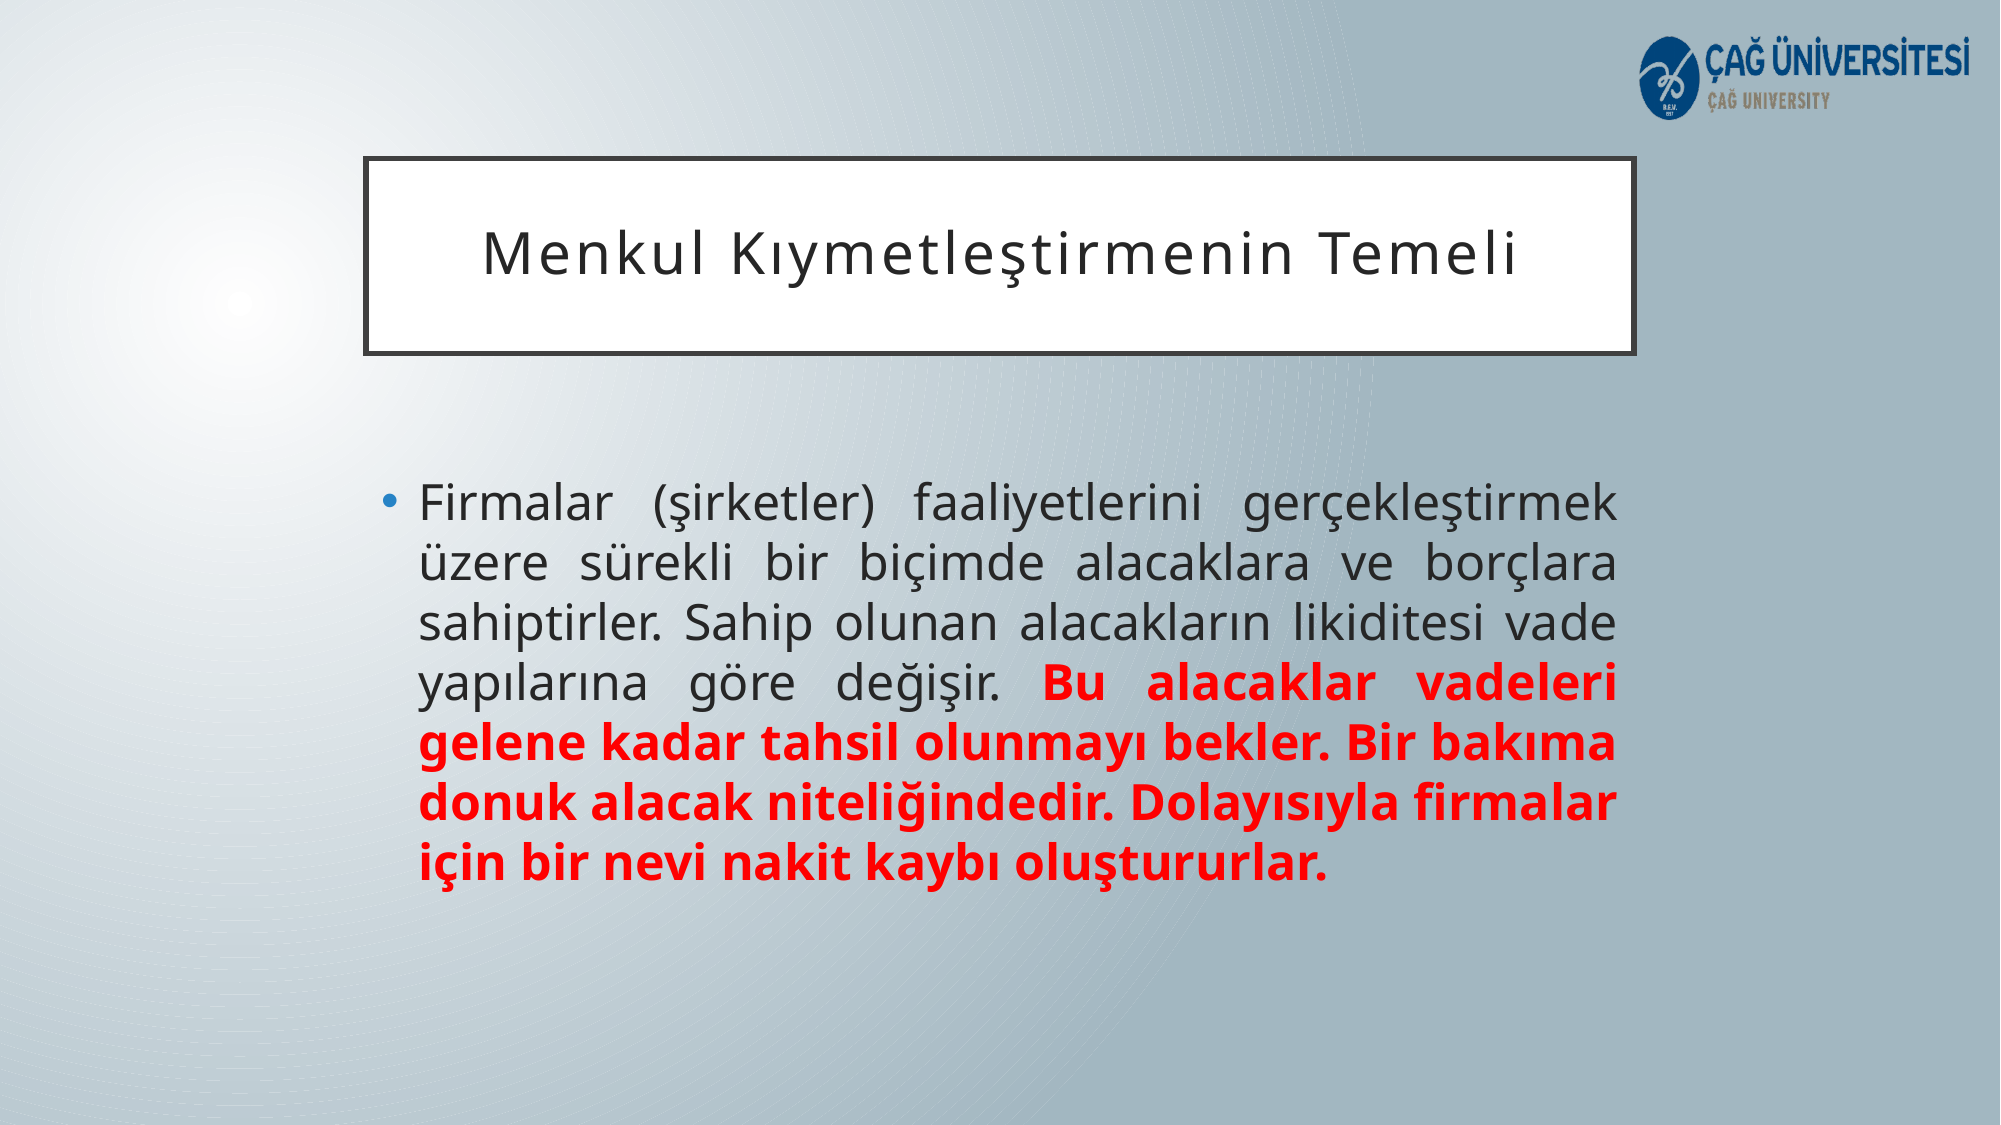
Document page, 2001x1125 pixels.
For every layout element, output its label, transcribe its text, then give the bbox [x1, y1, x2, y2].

list Firmalar (şirketler) faaliyetlerini gerçekleştirmek üzere sürekli bir biçimde alacaklara ve borçlara sahiptirler. Sahip olunan alacakların likiditesi vade yapılarına göre değişir. Bu alacaklar vadeleri gelene kadar tahsil olunmayı bekler. Bir bakıma donuk alacak niteliğindedir. Dolayısıyla firmalar için bir nevi nakit kaybı oluştururlar. [366, 382, 1634, 891]
title Menkul Kıymetleştirmenin Temeli [363, 156, 1637, 356]
picture [1634, 26, 1976, 133]
